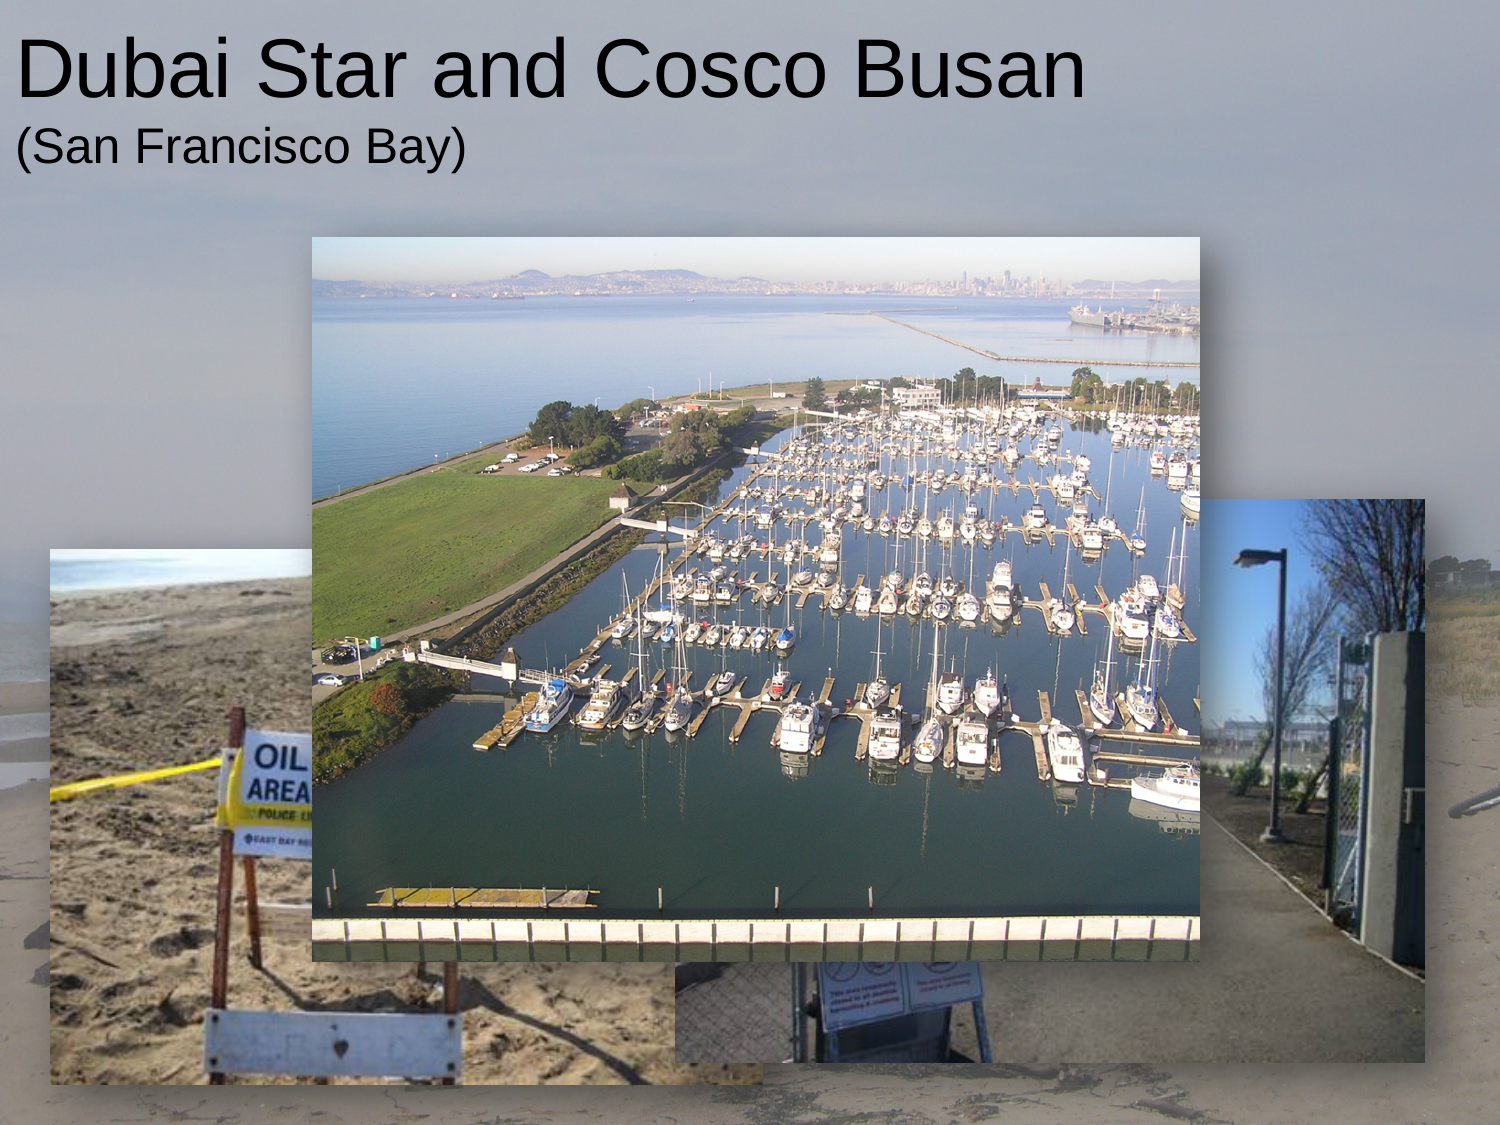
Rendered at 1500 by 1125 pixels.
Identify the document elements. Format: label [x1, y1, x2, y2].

list [674, 499, 1426, 1063]
list [0, 0, 1500, 1125]
list [312, 237, 1201, 962]
list [49, 549, 763, 1086]
